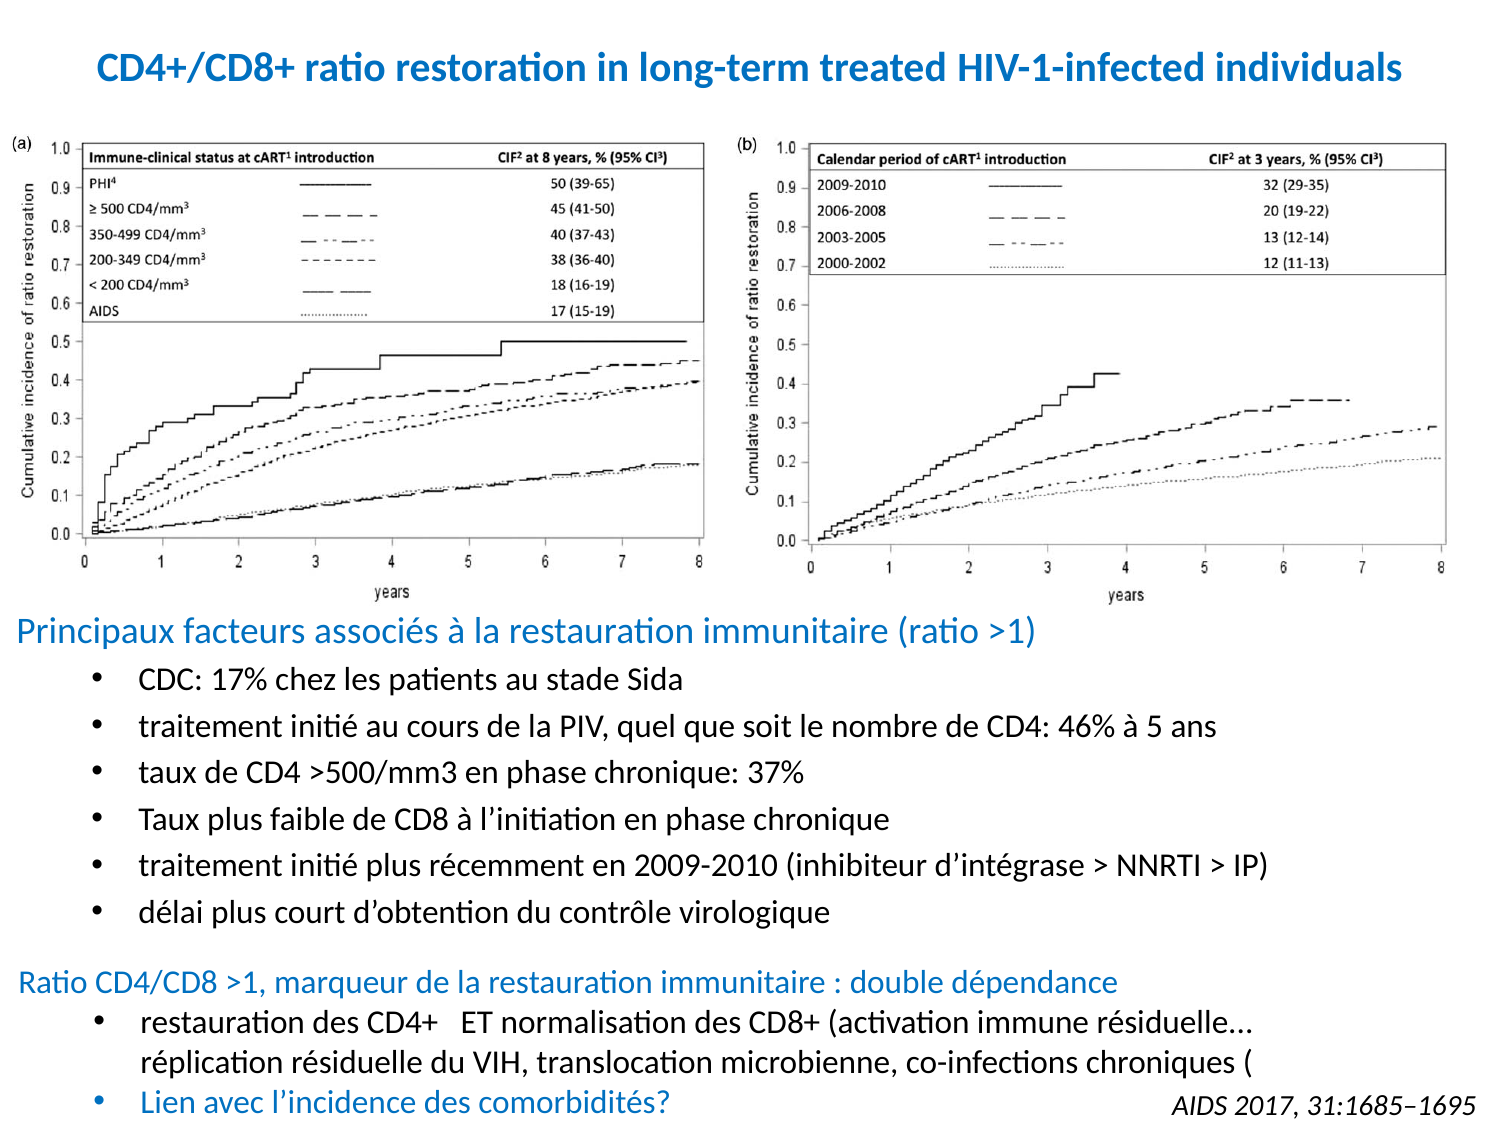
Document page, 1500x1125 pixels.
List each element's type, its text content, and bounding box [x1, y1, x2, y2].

picture [736, 124, 1450, 610]
text_box Principaux facteurs associés à la restauration immunitaire (ratio >1) CDC: 17% chez les patients au stade Sida traitement initié au cours de la PIV, quel que soit le nombre de CD4: 46% à 5 ans taux de CD4 >500/mm3 en phase chronique: 37% Taux plus faible de CD8 à l’initiation en phase chronique traitement initié plus récemment en 2009-2010 (inhibiteur d’intégrase > NNRTI > IP) délai plus court d’obtention du contrôle virologique [1, 598, 1500, 894]
text_box CD4+/CD8+ ratio restoration in long-term treated HIV-1-infected individuals [74, 31, 1425, 126]
text_box AIDS 2017, 31:1685–1695 [1409, 1078, 1492, 1125]
picture [11, 134, 707, 610]
text_box Ratio CD4/CD8 >1, marqueur de la restauration immunitaire : double dépendance restauration des CD4+ ET normalisation des CD8+ (activation immune résiduelle... réplication résiduelle du VIH, translocation microbienne, co-infections chroniques ( Lien avec l’incidence des comorbidités? [3, 952, 1409, 1125]
